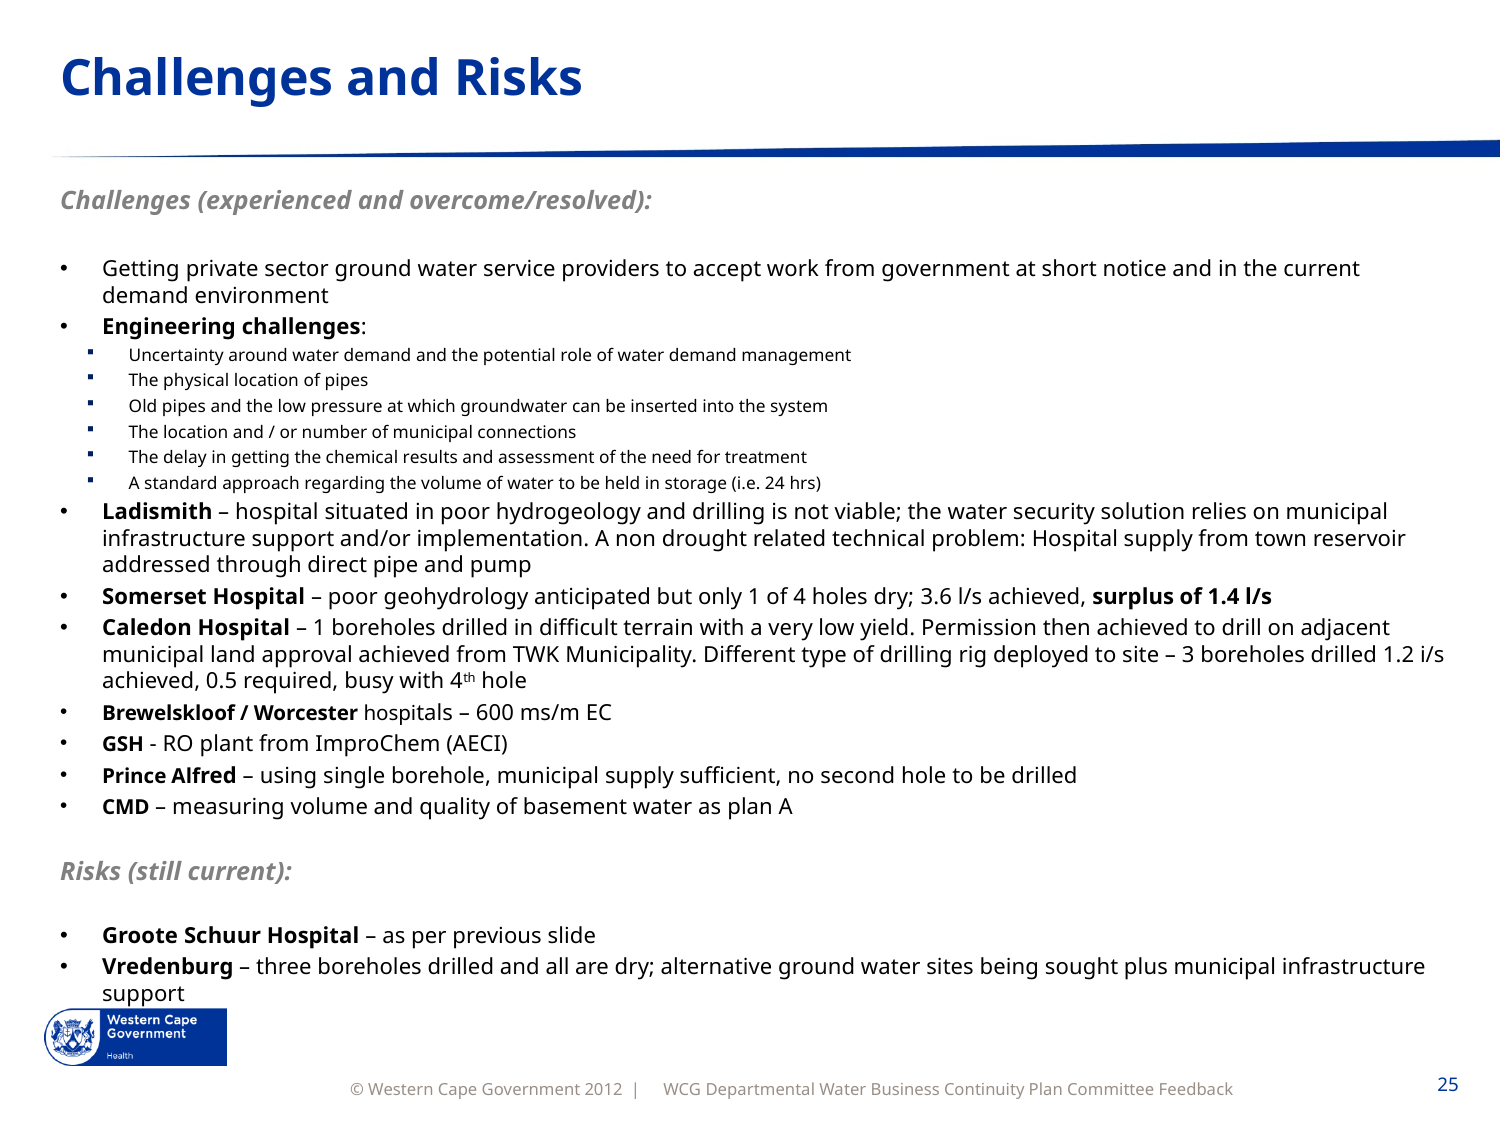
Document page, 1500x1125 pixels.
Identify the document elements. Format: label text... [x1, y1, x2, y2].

footer WCG Departmental Water Business Continuity Plan Committee Feedback [663, 1061, 1388, 1099]
picture [0, 121, 1500, 184]
list Challenges (experienced and overcome/resolved): Getting private sector ground water service providers to accept work from government at short notice and in the current demand environment Engineering challenges: Uncertainty around water demand and the potential role of water demand management The physical location of pipes Old pipes and the low pressure at which groundwater can be inserted into the system The location and / or number of municipal connections The delay in getting the chemical results and assessment of the need for treatment A standard approach regarding the volume of water to be held in storage (i.e. 24 hrs) Ladismith – hospital situated in poor hydrogeology and drilling is not viable; the water security solution relies on municipal infrastructure support and/or implementation. A non drought related technical problem: Hospital supply from town reservoir addressed through direct pipe and pump Somerset Hospital – poor geohydrology anticipated but only 1 of 4 holes dry; 3.6 l/s achieved, surplus of 1.4 l/s Caledon Hospital – 1 boreholes drilled in difficult terrain with a very low yield. Permission then achieved to drill on adjacent municipal land approval achieved from TWK Municipality. Different type of drilling rig deployed to site – 3 boreholes drilled 1.2 i/s achieved, 0.5 required, busy with 4th hole Brewelskloof / Worcester hospitals – 600 ms/m EC GSH - RO plant from ImproChem (AECI) Prince Alfred – using single borehole, municipal supply sufficient, no second hole to be drilled CMD – measuring volume and quality of basement water as plan A Risks (still current): Groote Schuur Hospital – as per previous slide Vredenburg – three boreholes drilled and all are dry; alternative ground water sites being sought plus municipal infrastructure support [48, 172, 1459, 1024]
title Challenges and Risks [48, 29, 1459, 122]
picture [44, 1008, 227, 1066]
slide_number 25 [1388, 1061, 1459, 1099]
